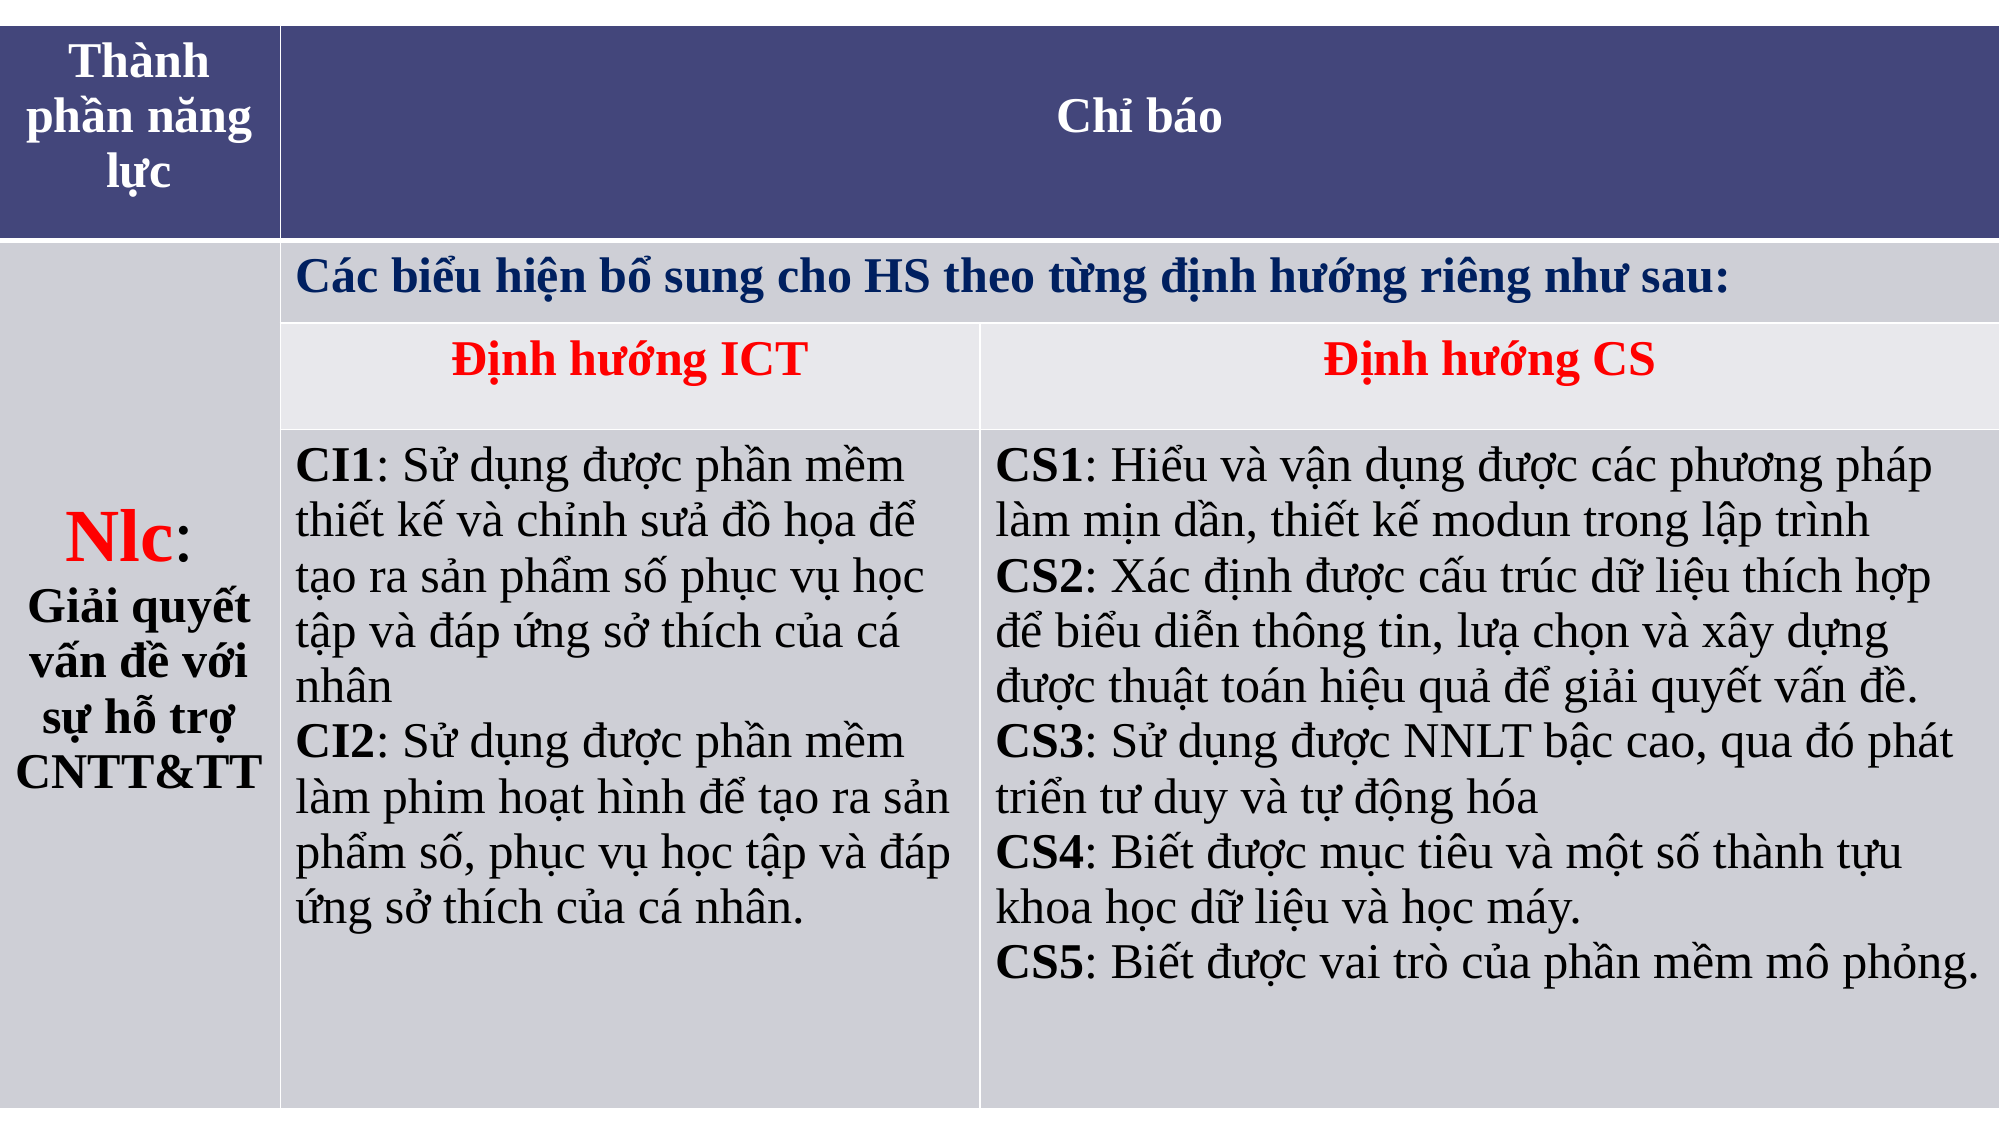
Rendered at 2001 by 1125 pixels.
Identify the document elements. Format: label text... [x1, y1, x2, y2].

table_cell Định hướng ICT [281, 324, 979, 429]
table_cell Định hướng CS [981, 324, 1999, 429]
table_header Thành phần năng lực [0, 26, 280, 238]
table_cell Các biểu hiện bổ sung cho HS theo từng định hướng riêng như sau: [281, 243, 1999, 322]
table_cell CS1: Hiểu và vận dụng được các phương pháp làm mịn dần, thiết kế modun trong lập trình CS2: Xác định được cấu trúc dữ liệu thích hợp để biểu diễn thông tin, lưạ chọn và xây dựng được thuật toán hiệu quả để giải quyết vấn đề. CS3: Sử dụng được NNLT bậc cao, qua đó phát triển tư duy và tự động hóa CS4: Biết được mục tiêu và một số thành tựu khoa học dữ liệu và học máy. CS5: Biết được vai trò của phần mềm mô phỏng. [981, 430, 1999, 1108]
table_cell CI1: Sử dụng được phần mềm thiết kế và chỉnh sưả đồ họa để tạo ra sản phẩm số phục vụ học tập và đáp ứng sở thích của cá nhân CI2: Sử dụng được phần mềm làm phim hoạt hình để tạo ra sản phẩm số, phục vụ học tập và đáp ứng sở thích của cá nhân. [281, 430, 979, 1108]
table_cell Nlc: Giải quyết vấn đề với sự hỗ trợ CNTT&TT [0, 243, 280, 1108]
table_header Chỉ báo [281, 26, 1999, 238]
